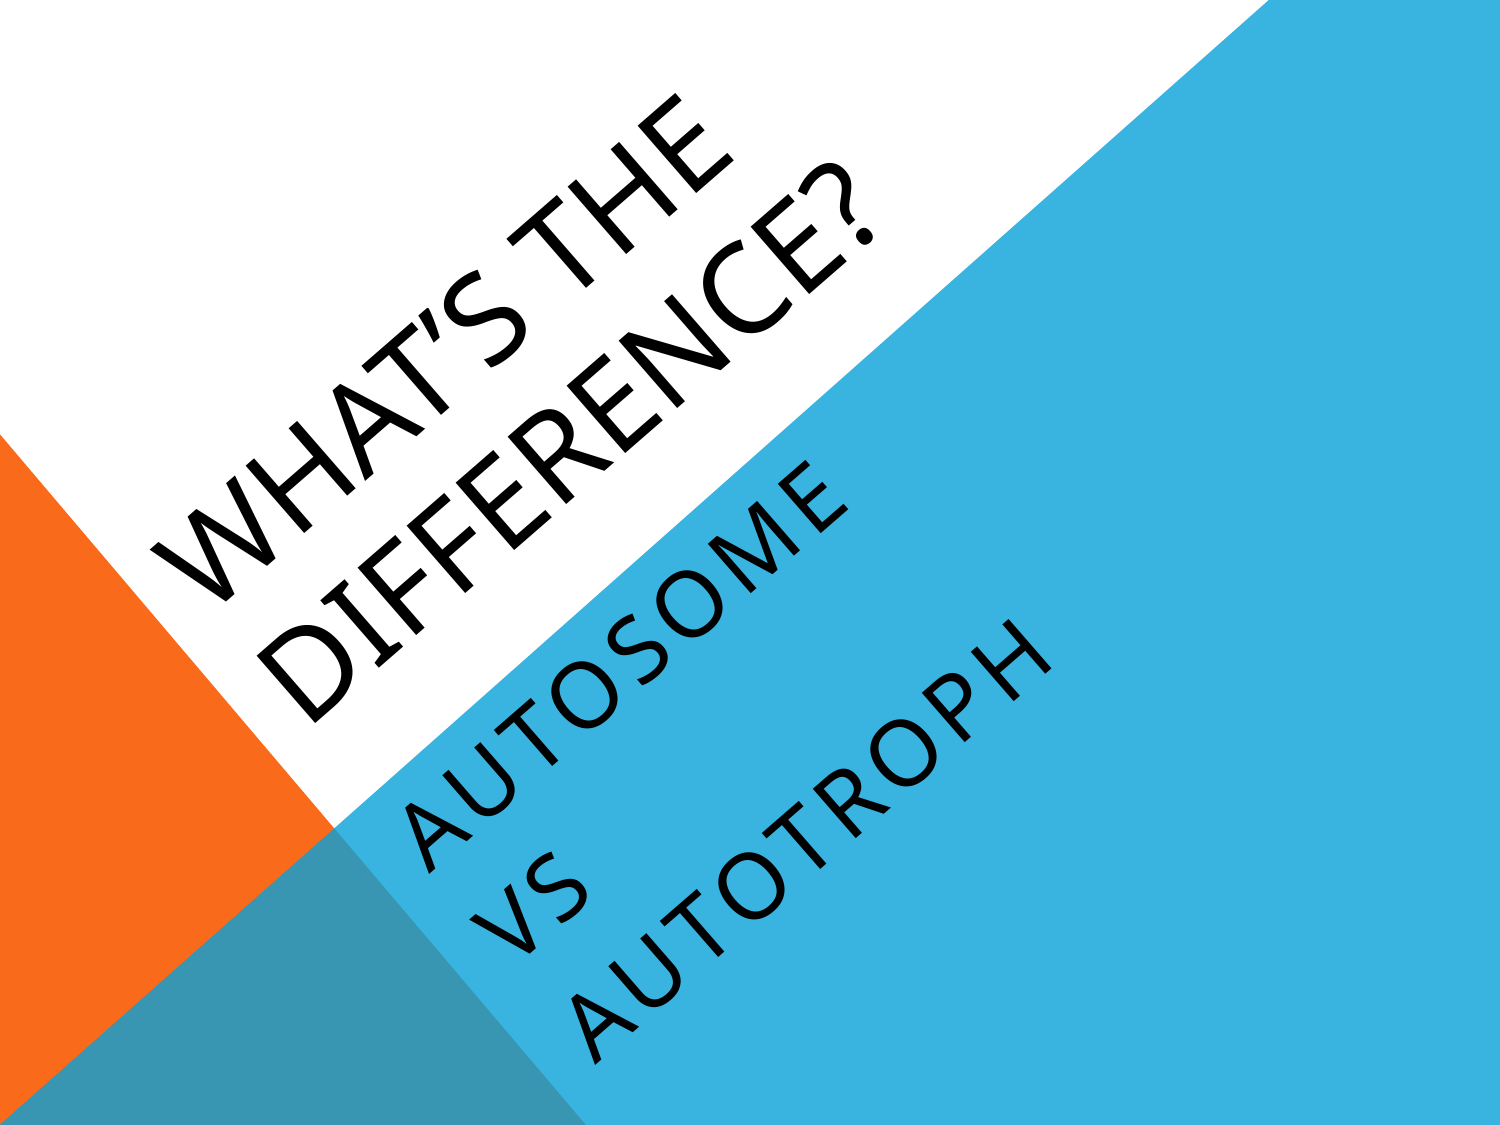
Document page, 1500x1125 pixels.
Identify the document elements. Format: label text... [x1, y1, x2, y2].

title WHAT’s THE DIFFERENCE? [182, 4, 1012, 762]
subtitle autosome vs autotroph [356, 107, 1500, 1125]
